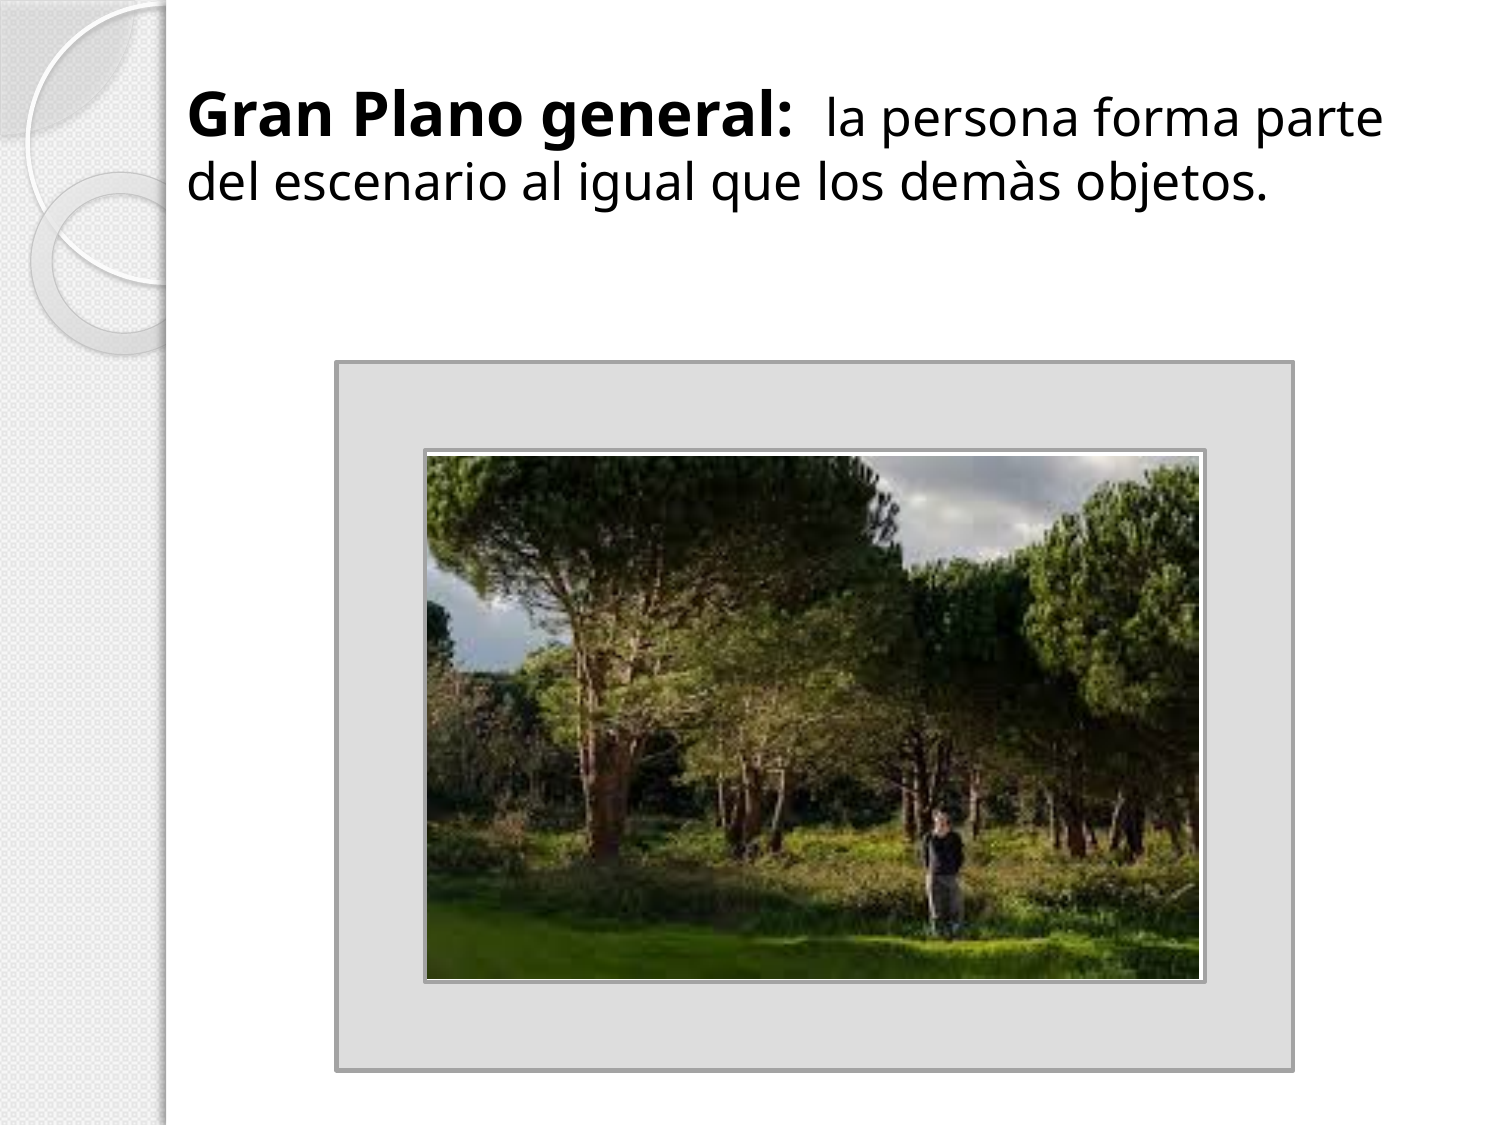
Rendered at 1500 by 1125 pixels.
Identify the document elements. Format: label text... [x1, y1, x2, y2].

text_box [334, 360, 1295, 1073]
title Gran Plano general: la persona forma parte del escenario al igual que los demàs objetos. [171, 45, 1425, 303]
picture [383, 455, 1200, 979]
